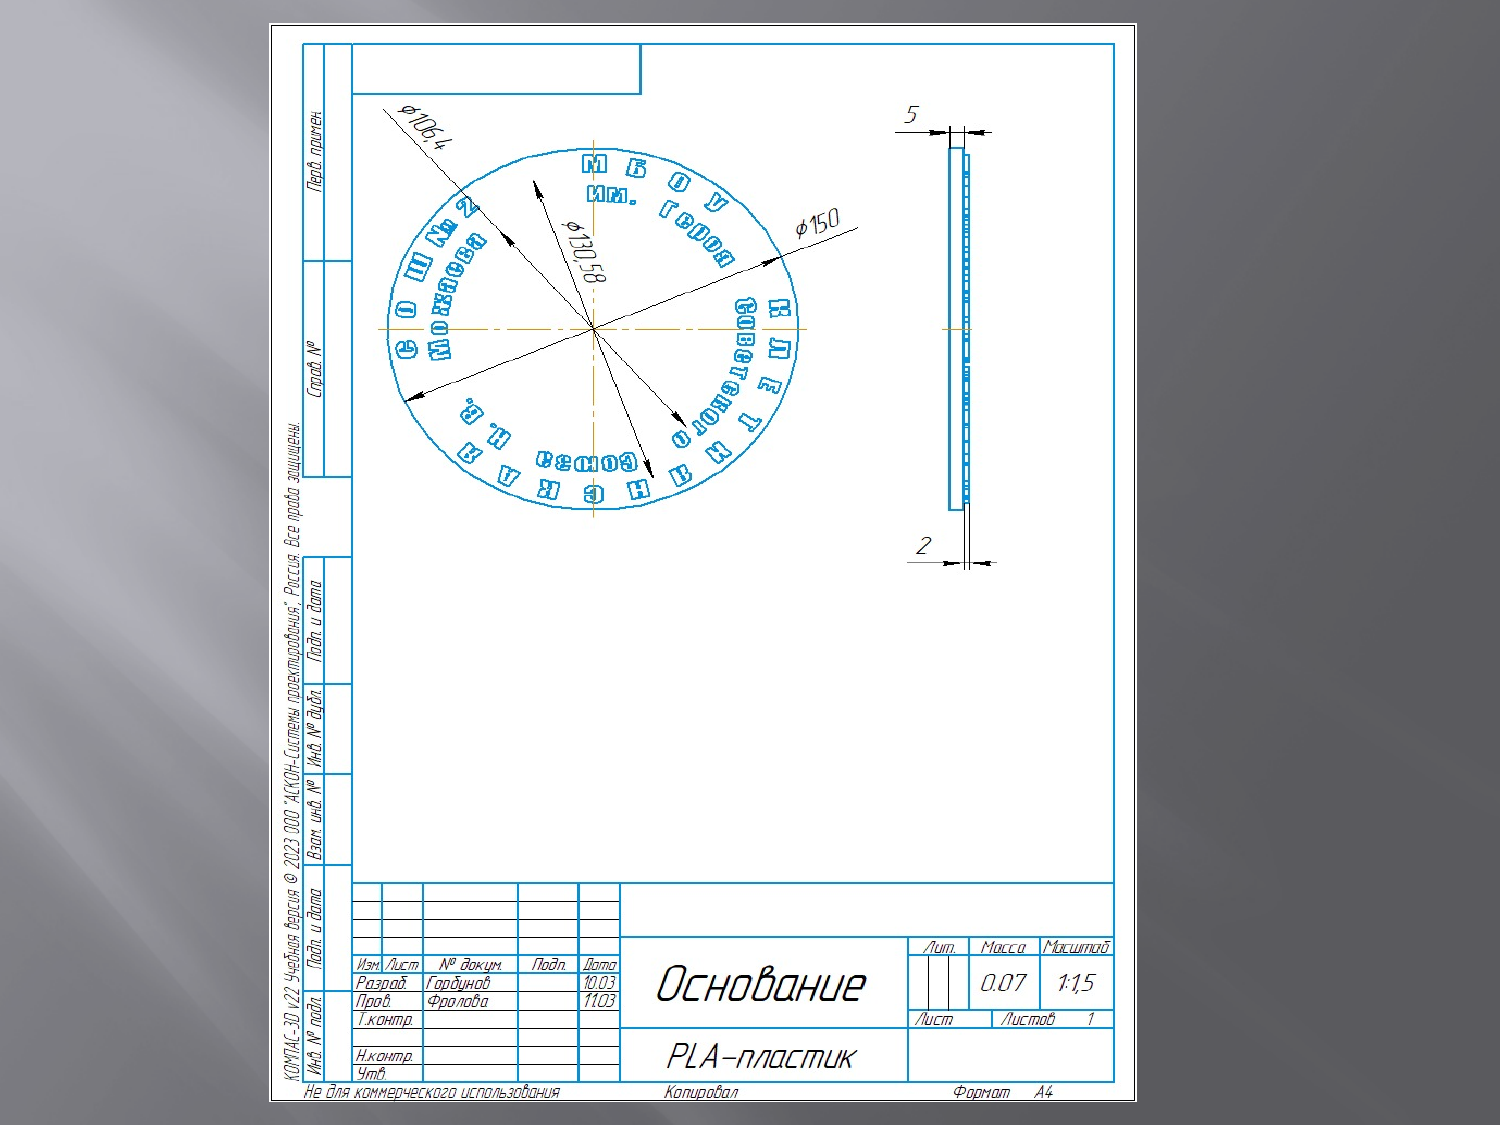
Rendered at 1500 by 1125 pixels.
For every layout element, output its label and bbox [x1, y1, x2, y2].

picture [269, 23, 1137, 1102]
